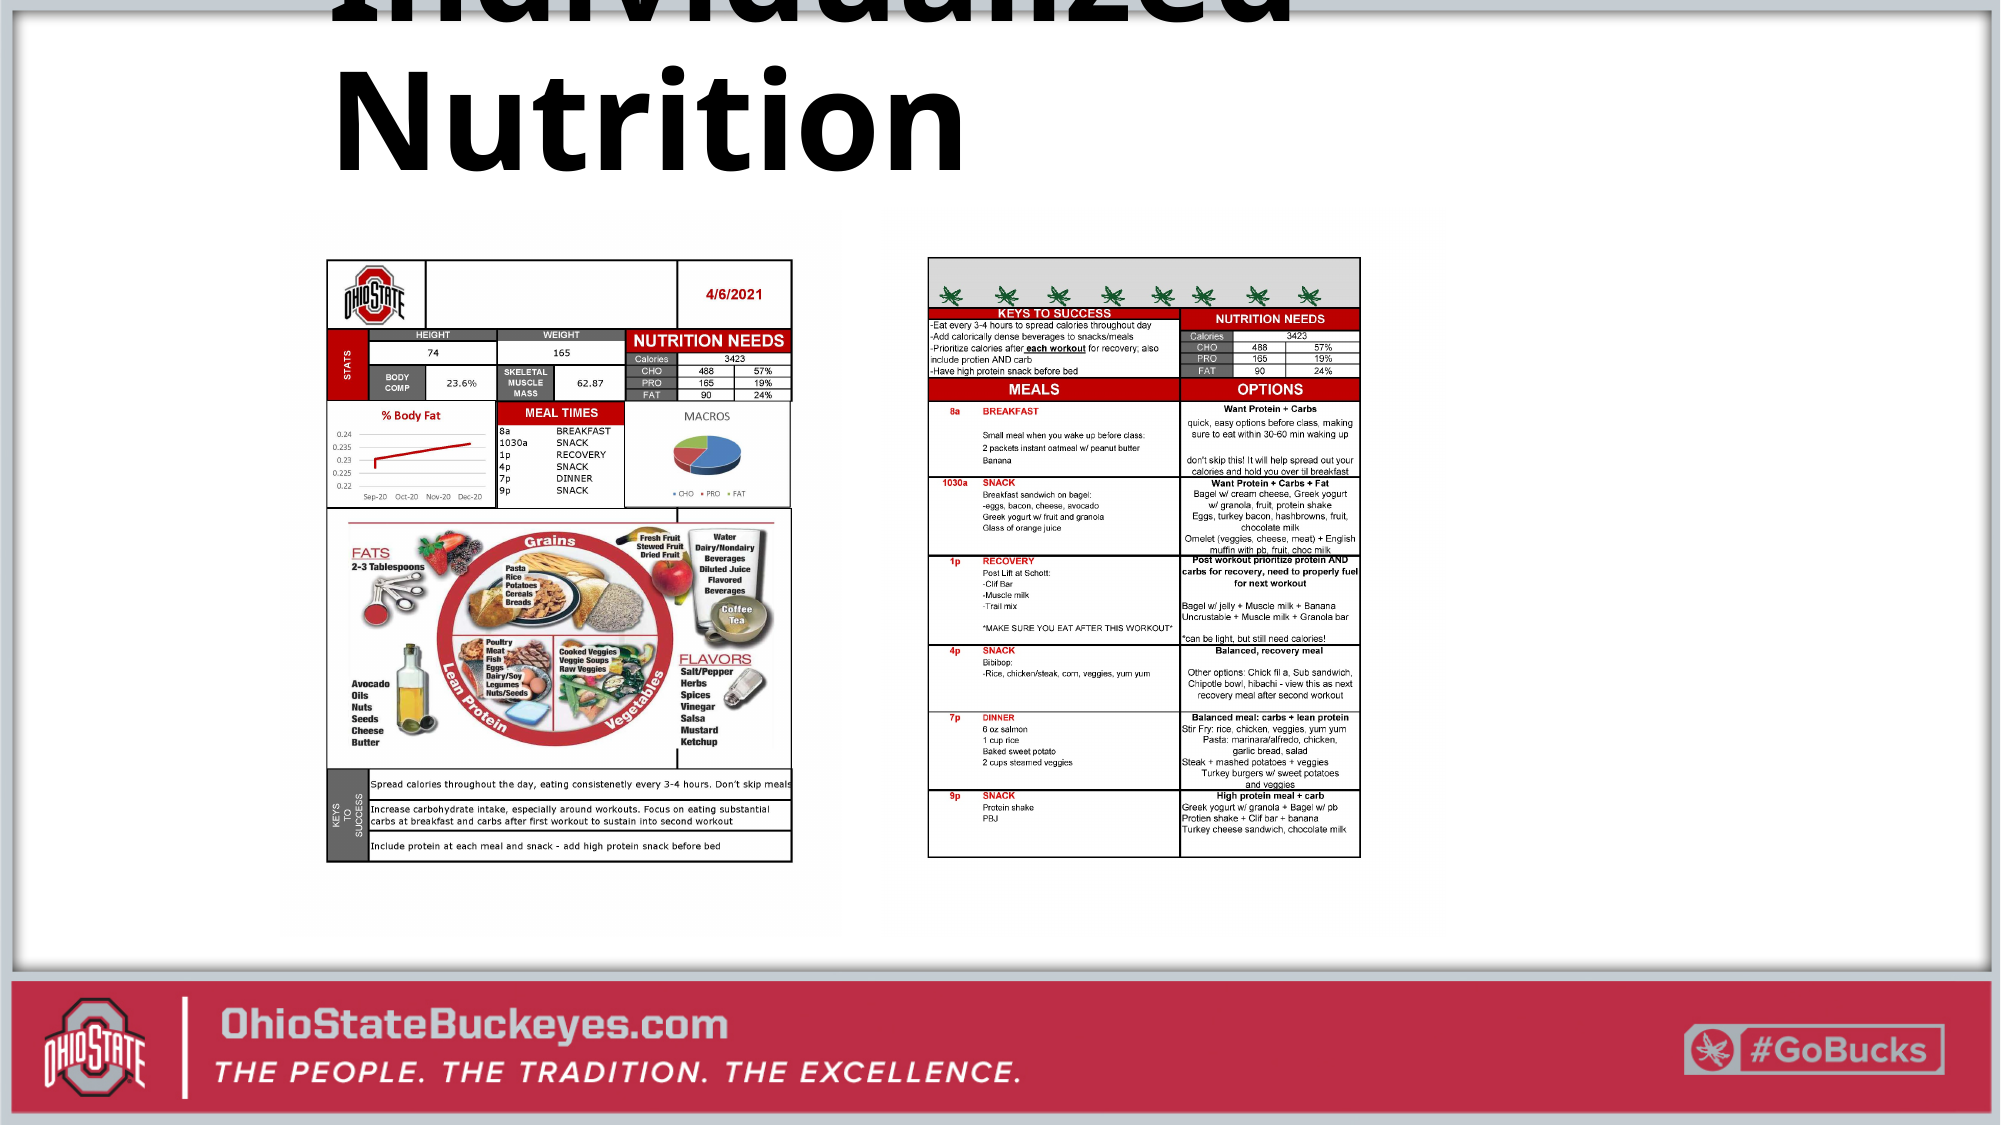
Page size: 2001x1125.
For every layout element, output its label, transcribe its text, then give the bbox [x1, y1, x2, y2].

picture [0, 0, 2001, 1125]
text_box Individualized Nutrition [306, 59, 1675, 211]
